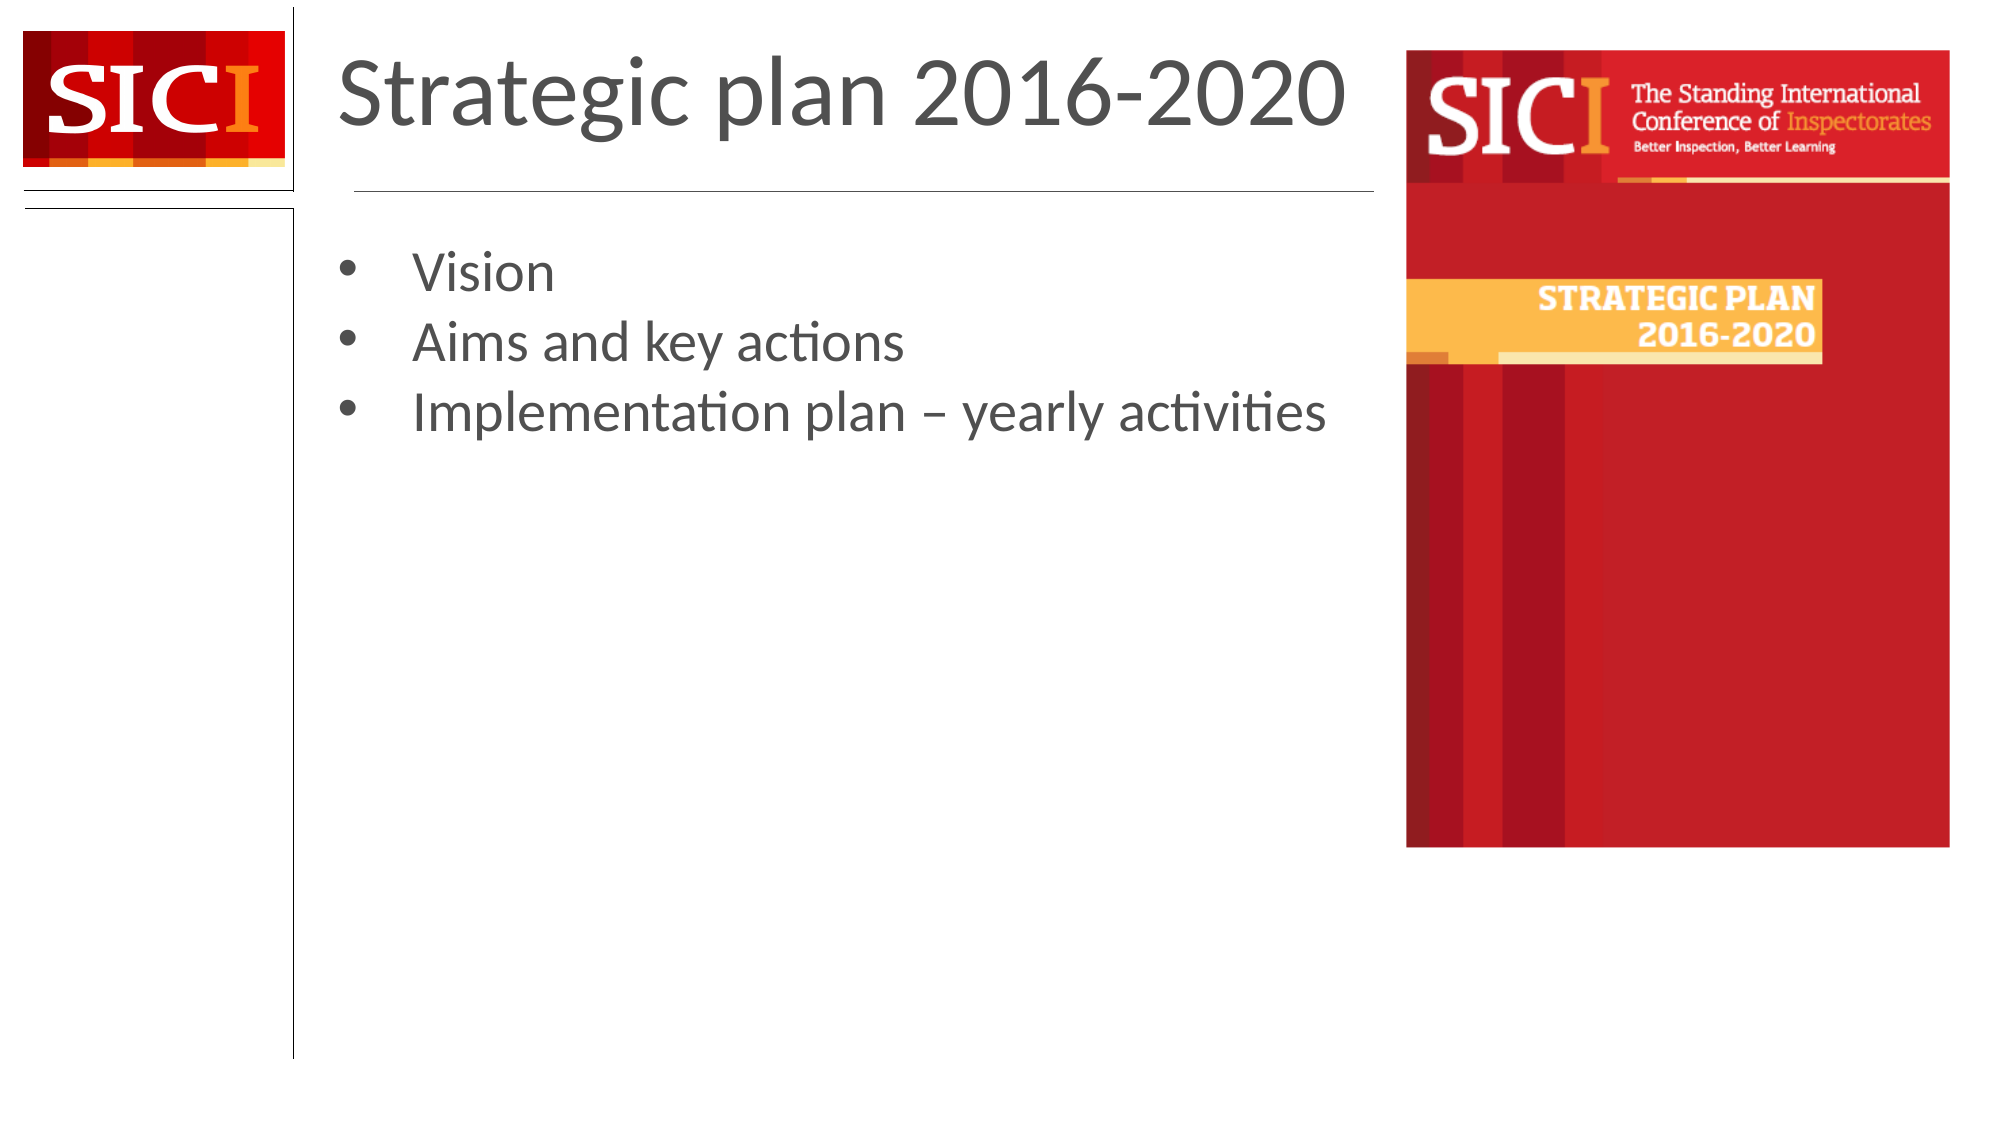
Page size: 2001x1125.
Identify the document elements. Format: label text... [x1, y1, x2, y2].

picture [23, 31, 285, 167]
picture [1374, 22, 1977, 876]
title Strategic plan 2016-2020 [322, 1, 1977, 185]
text_box [277, 225, 1953, 1076]
